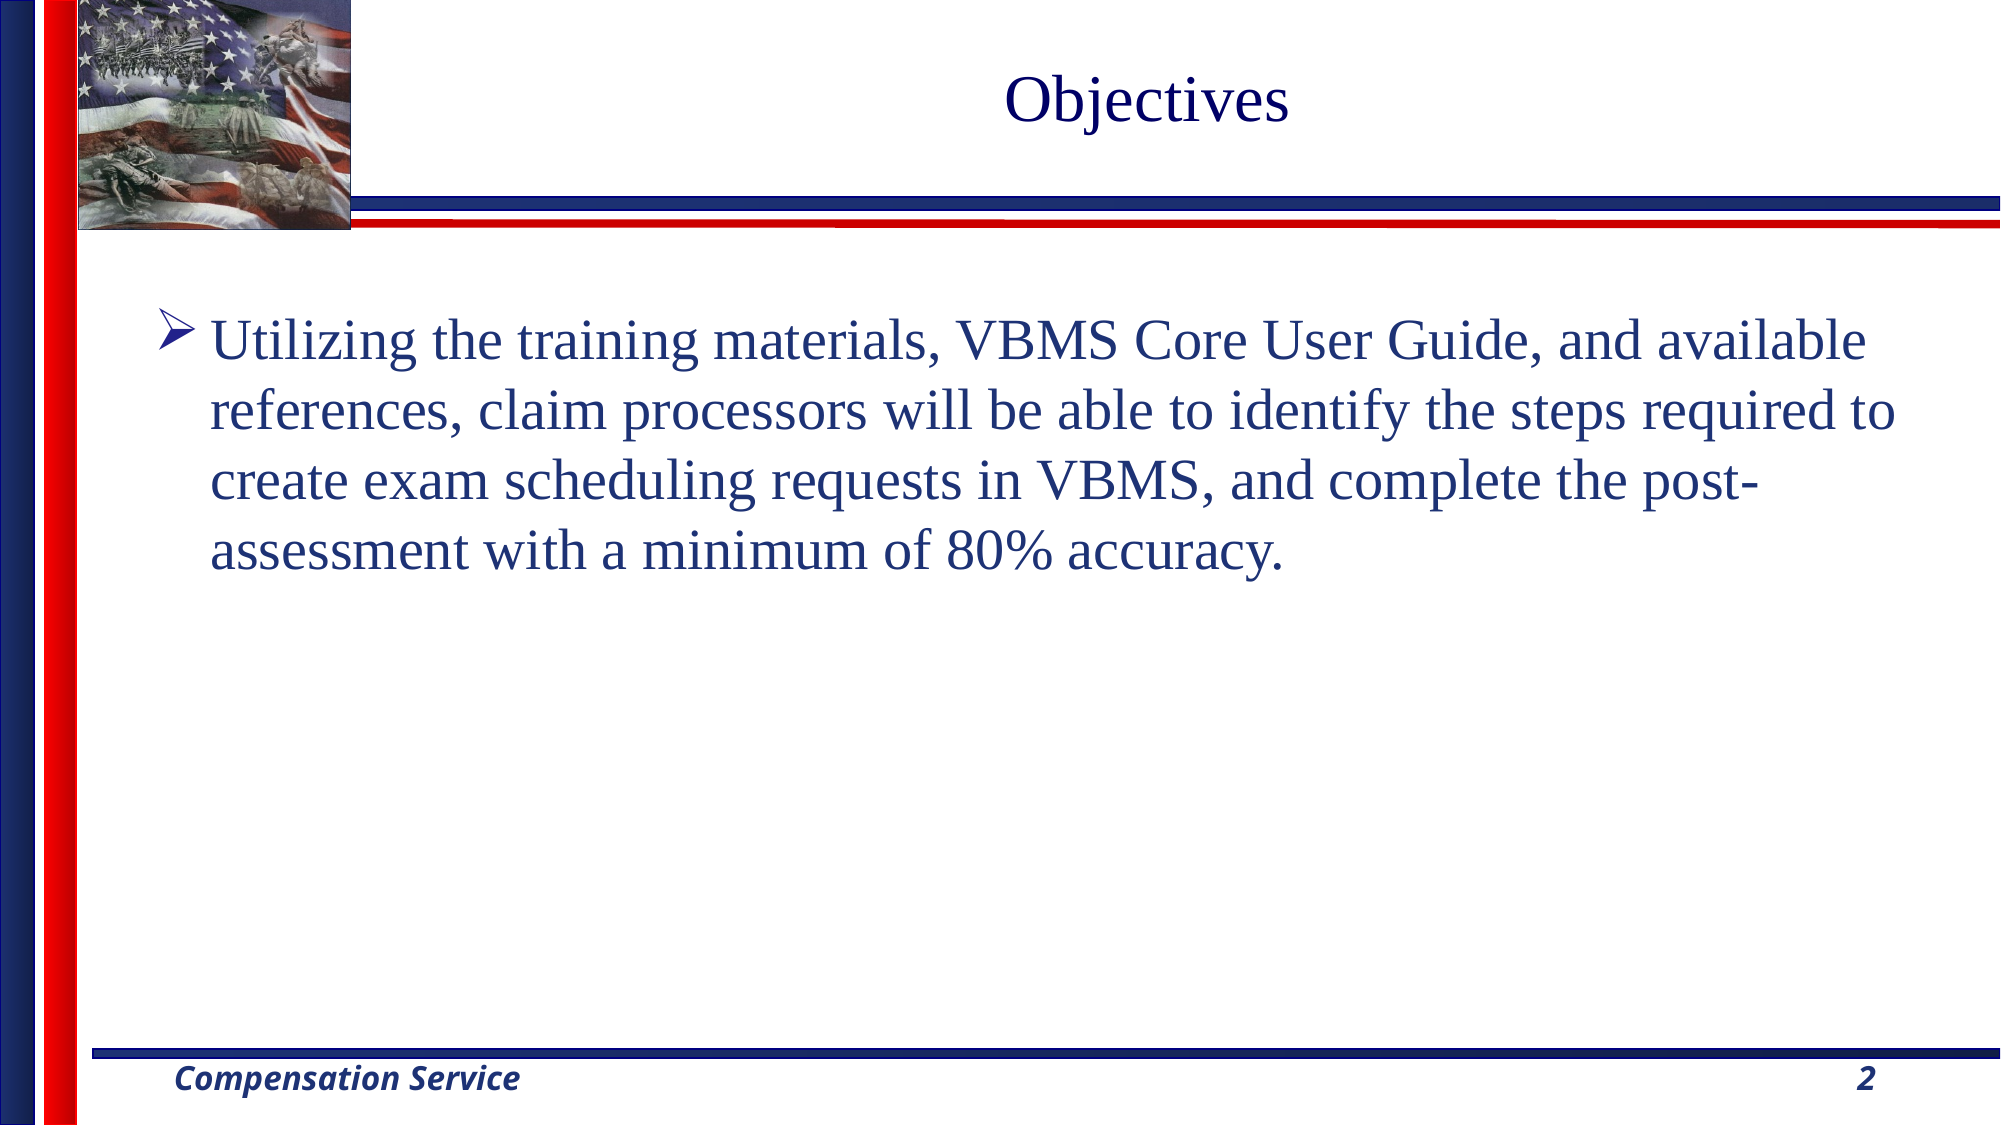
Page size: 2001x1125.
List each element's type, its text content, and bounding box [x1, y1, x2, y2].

title Objectives [350, 0, 1946, 190]
slide_number 2 [1733, 1042, 2000, 1118]
picture [78, 0, 351, 230]
list Utilizing the training materials, VBMS Core User Guide, and available references, claim processors will be able to identify the steps required to create exam scheduling requests in VBMS, and complete the post-assessment with a minimum of 80% accuracy. [138, 293, 1935, 993]
